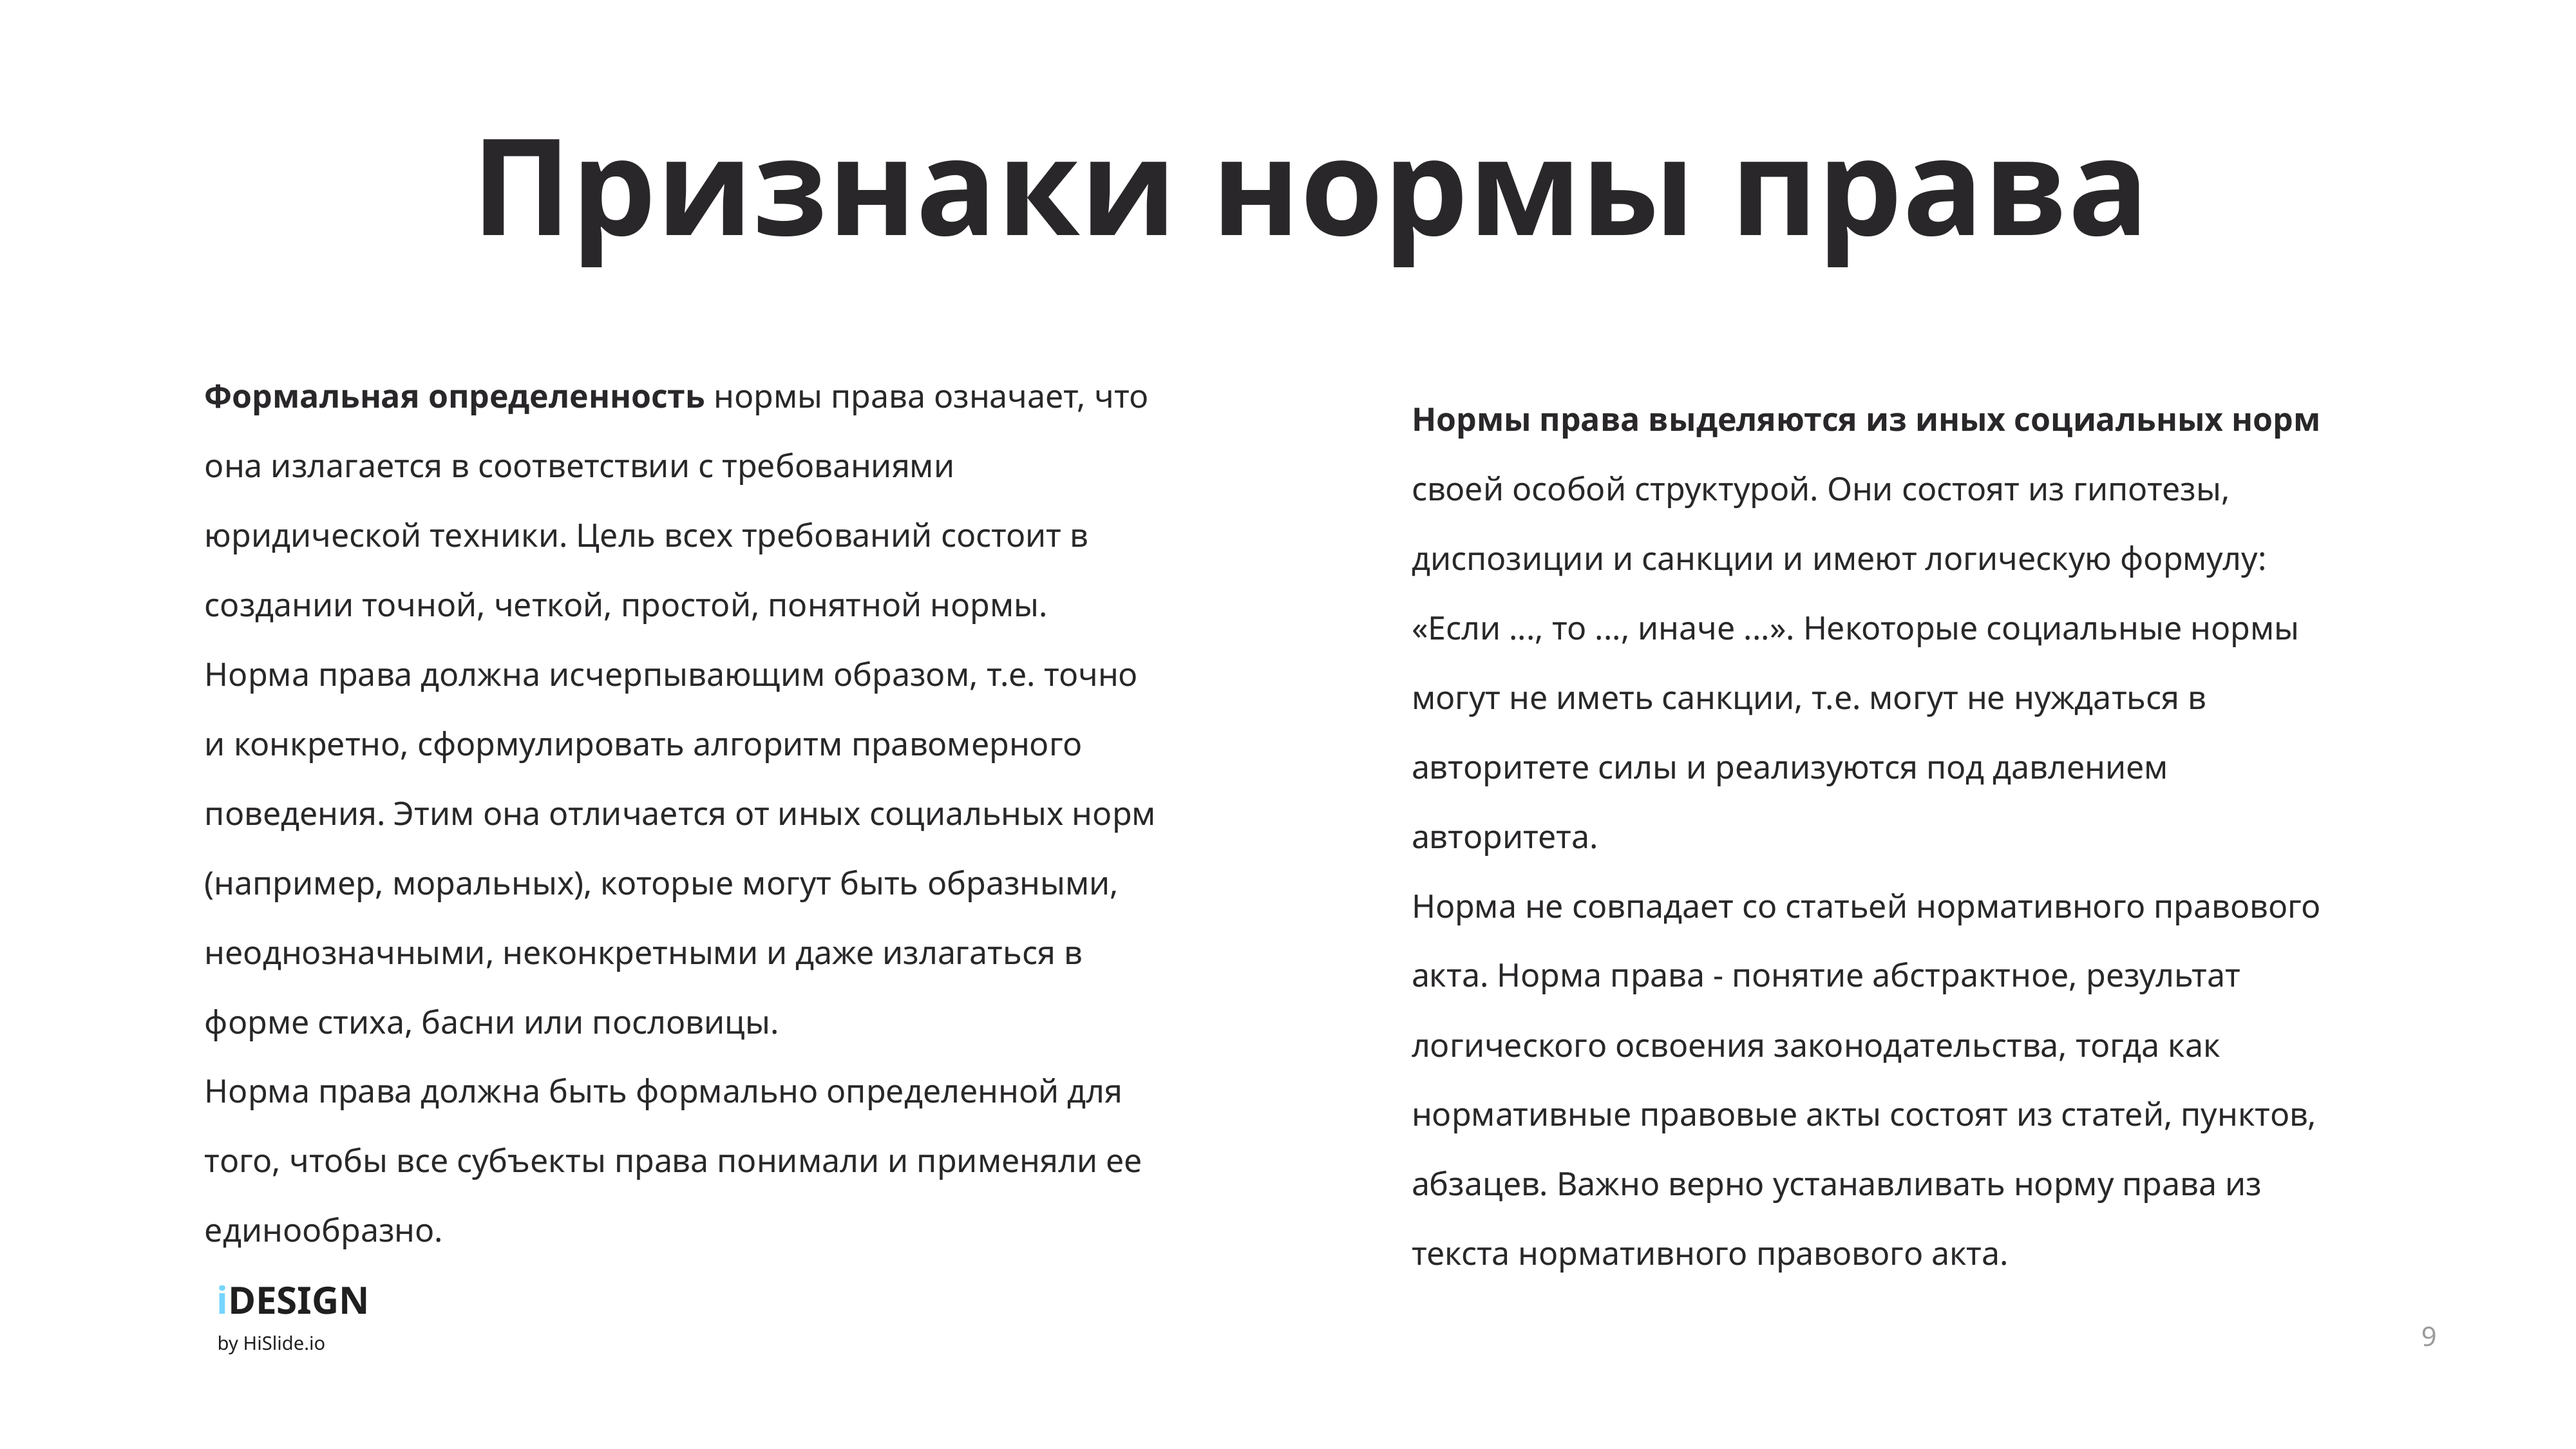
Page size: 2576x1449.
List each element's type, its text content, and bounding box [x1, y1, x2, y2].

text_box Признаки нормы права [213, 97, 2407, 299]
text_box 9 [2382, 1315, 2477, 1360]
text_box Формальная определенность нормы права означает, что она излагается в соответствии с требованиями юридической техники. Цель всех требований состоит в создании точной, четкой, простой, понятной нормы. Норма права должна исчерпывающим образом, т.е. точно и конкретно, сформулировать алгоритм правомерного поведения. Этим она отличается от иных социальных норм (например, моральных), которые могут быть образными, неоднозначными, неконкретными и даже излагаться в форме стиха, басни или пословицы. Норма права должна быть формально определенной для того, чтобы все субъекты права понимали и применяли ее единообразно. [194, 339, 1174, 1254]
text_box Нормы права выделяются из иных социальных норм своей особой структурой. Они состоят из гипотезы, диспозиции и санкции и имеют логическую формулу: «Если ..., то ..., иначе ...». Некоторые социальные нормы могут не иметь санкции, т.е. могут не нуждаться в авторитете силы и реализуются под давлением авторитета. Норма не совпадает со статьей нормативного правового акта. Норма права - понятие абстрактное, результат логического освоения законодательства, тогда как нормативные правовые акты состоят из статей, пунктов, абзацев. Важно верно устанавливать норму права из текста нормативного правового акта. [1402, 363, 2349, 1277]
